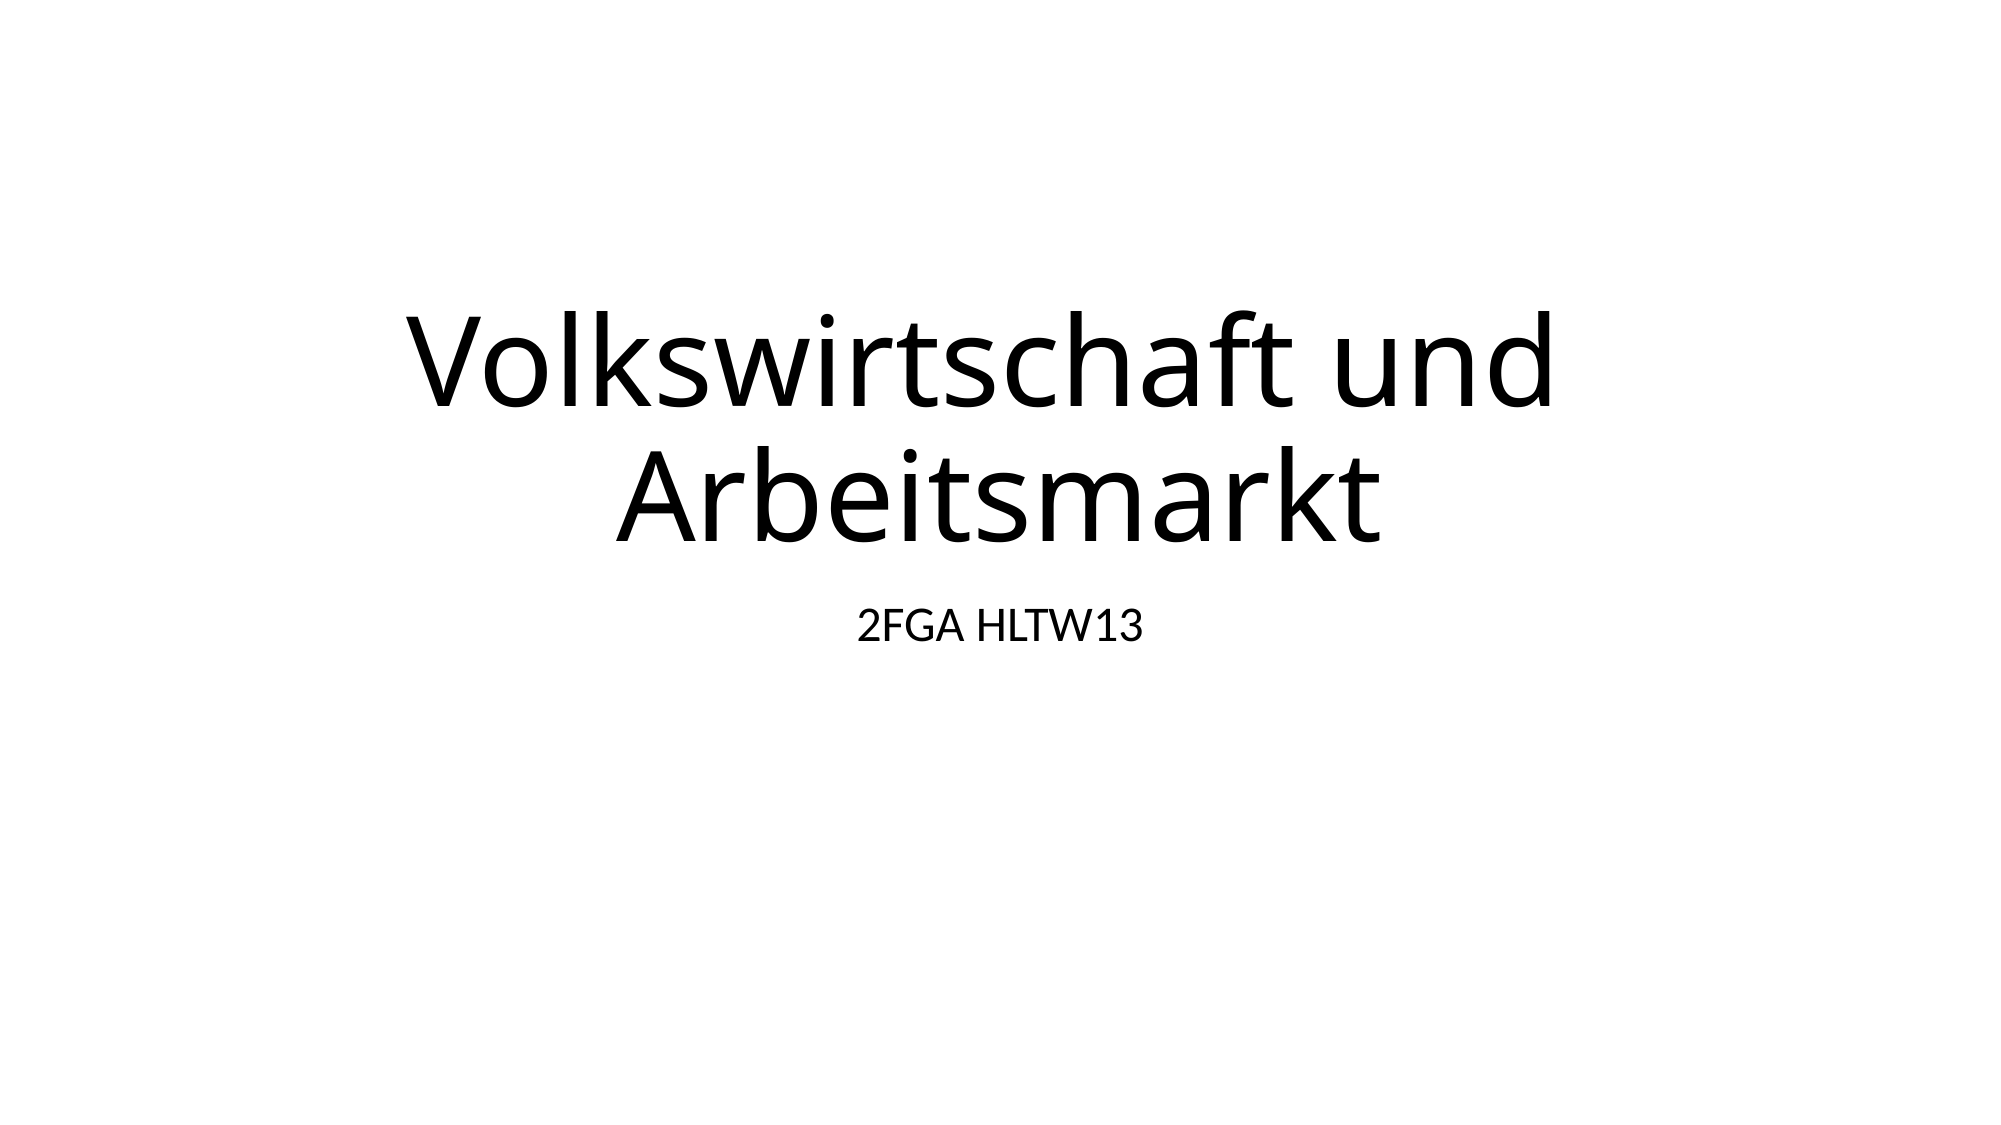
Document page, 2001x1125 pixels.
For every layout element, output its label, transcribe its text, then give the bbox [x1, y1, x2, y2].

subtitle 2FGA HLTW13 [249, 590, 1750, 863]
title Volkswirtschaft und Arbeitsmarkt [249, 184, 1750, 576]
